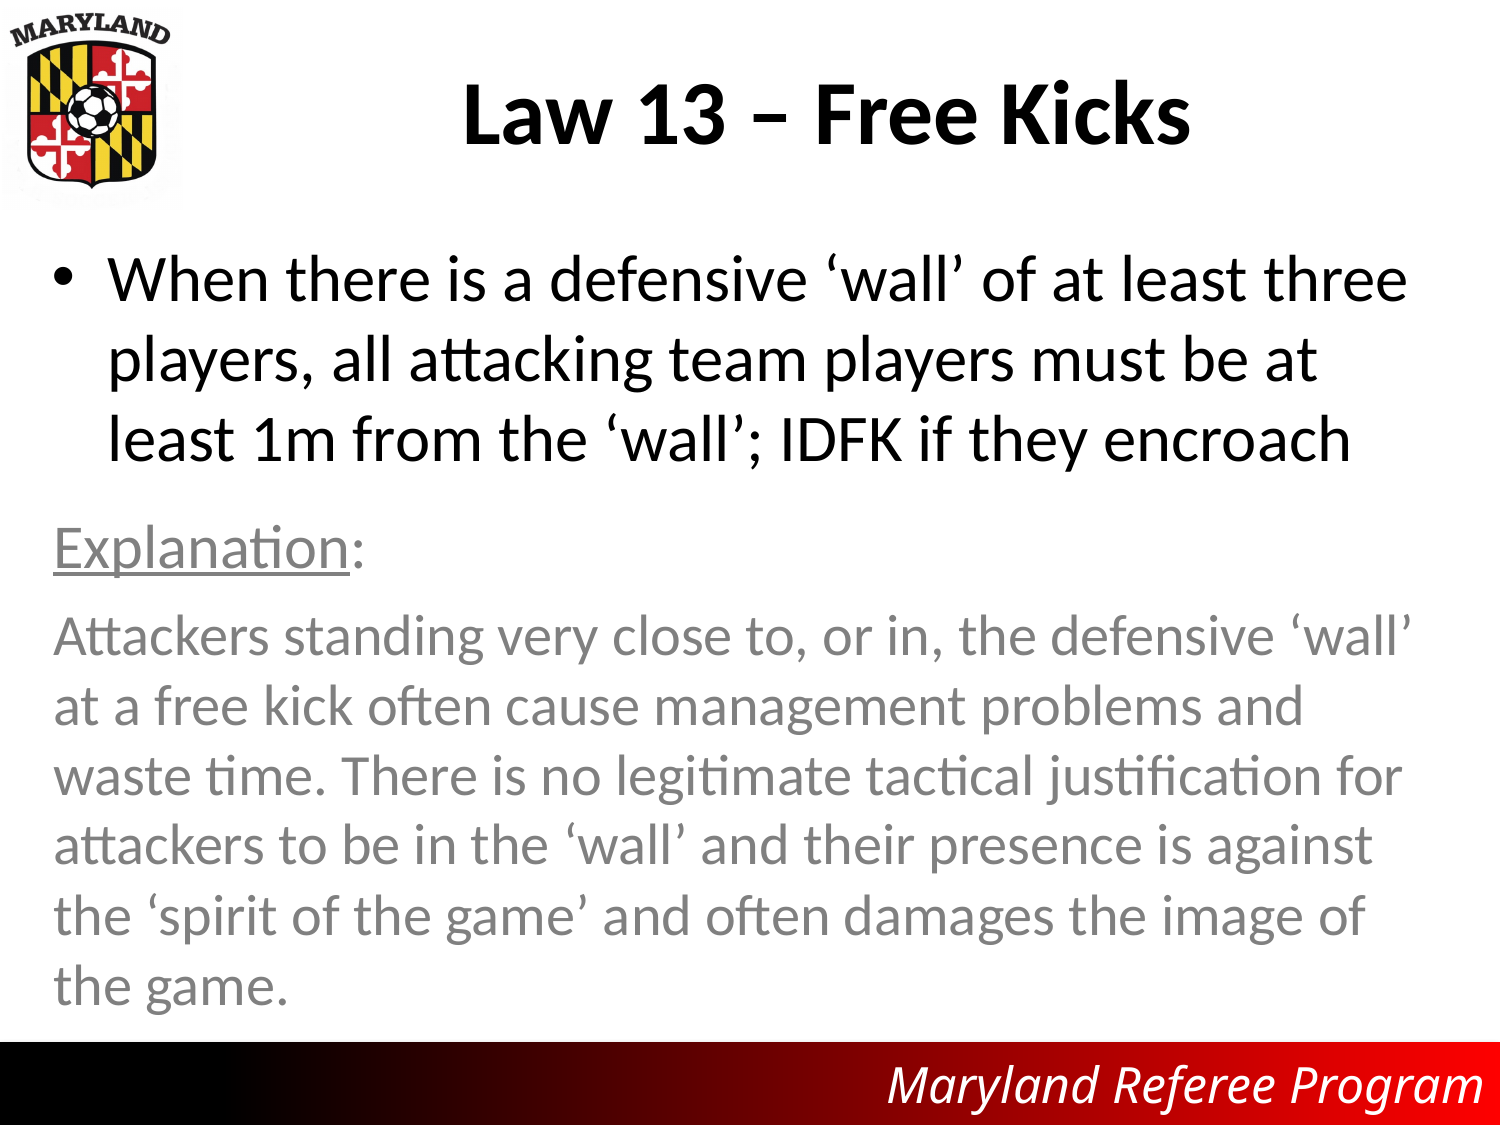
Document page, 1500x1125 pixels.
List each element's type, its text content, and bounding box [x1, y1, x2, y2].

title Law 13 – Free Kicks [191, 14, 1464, 202]
list When there is a defensive ‘wall’ of at least three players, all attacking team players must be at least 1m from the ‘wall’; IDFK if they encroach [36, 227, 1437, 499]
picture [2, 7, 183, 210]
text_box Explanation: [38, 498, 1464, 589]
text_box Attackers standing very close to, or in, the defensive ‘wall’ at a free kick often cause management problems and waste time. There is no legitimate tactical justification for attackers to be in the ‘wall’ and their presence is against the ‘spirit of the game’ and often damages the image of the game. [38, 589, 1464, 1125]
